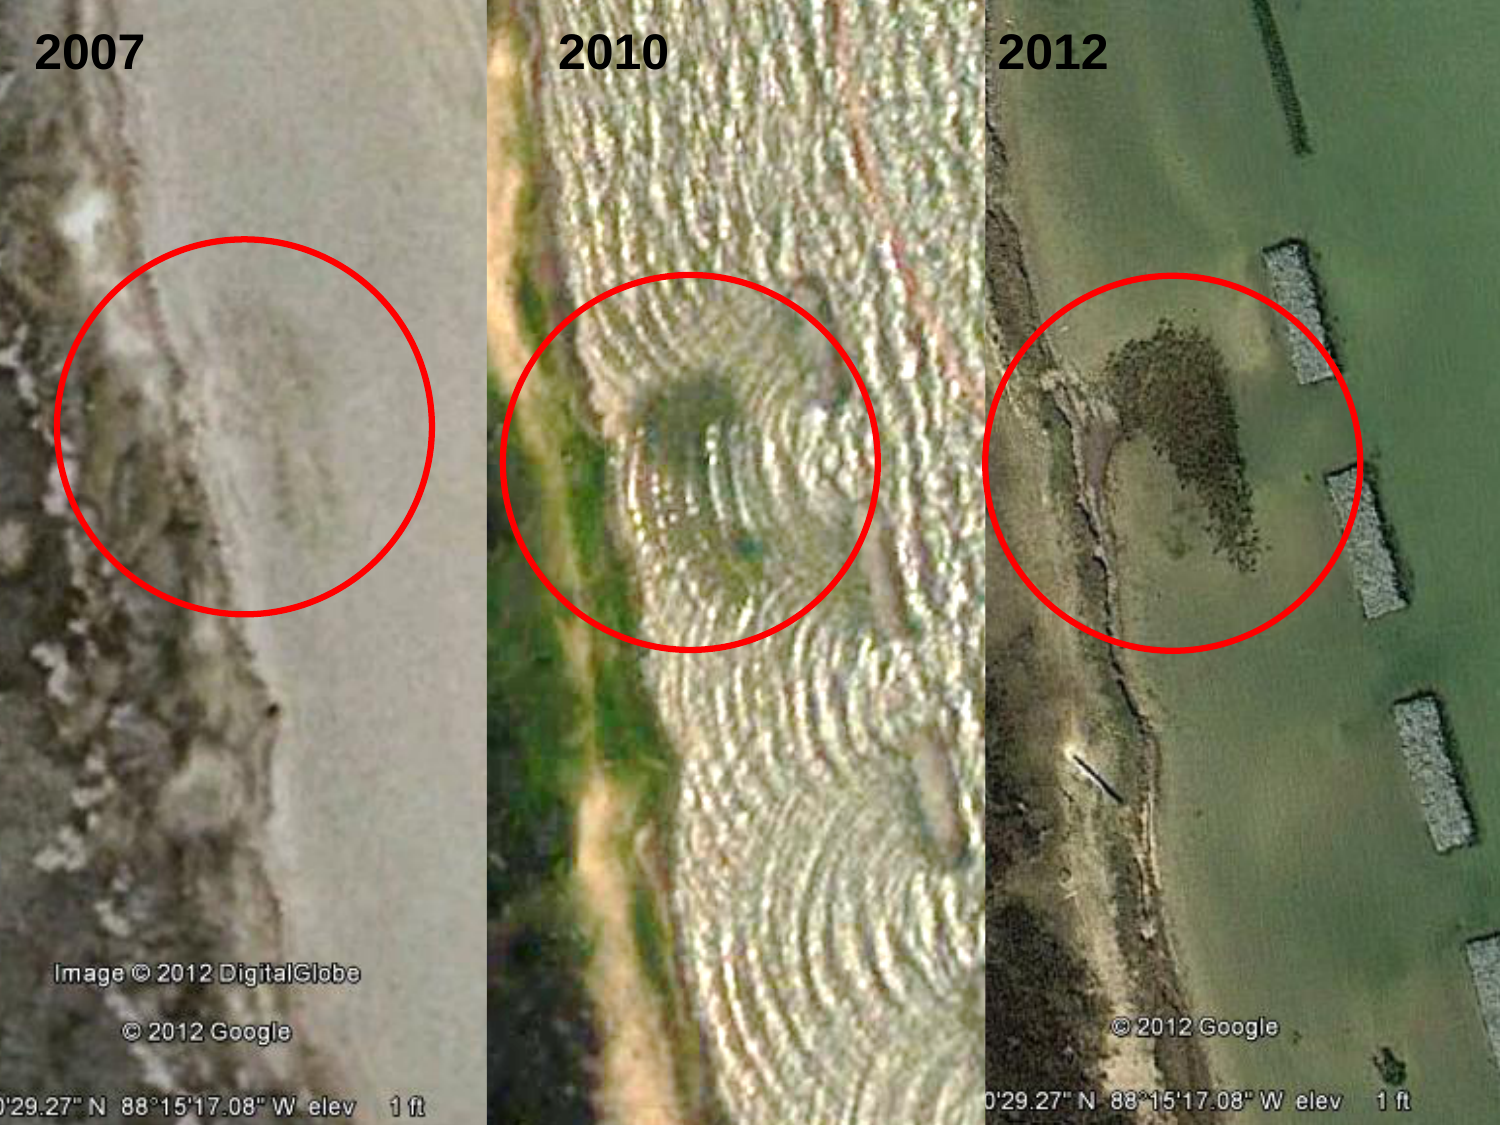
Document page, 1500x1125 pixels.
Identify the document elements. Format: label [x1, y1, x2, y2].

text_box [982, 0, 1500, 1125]
picture [0, 0, 982, 1125]
